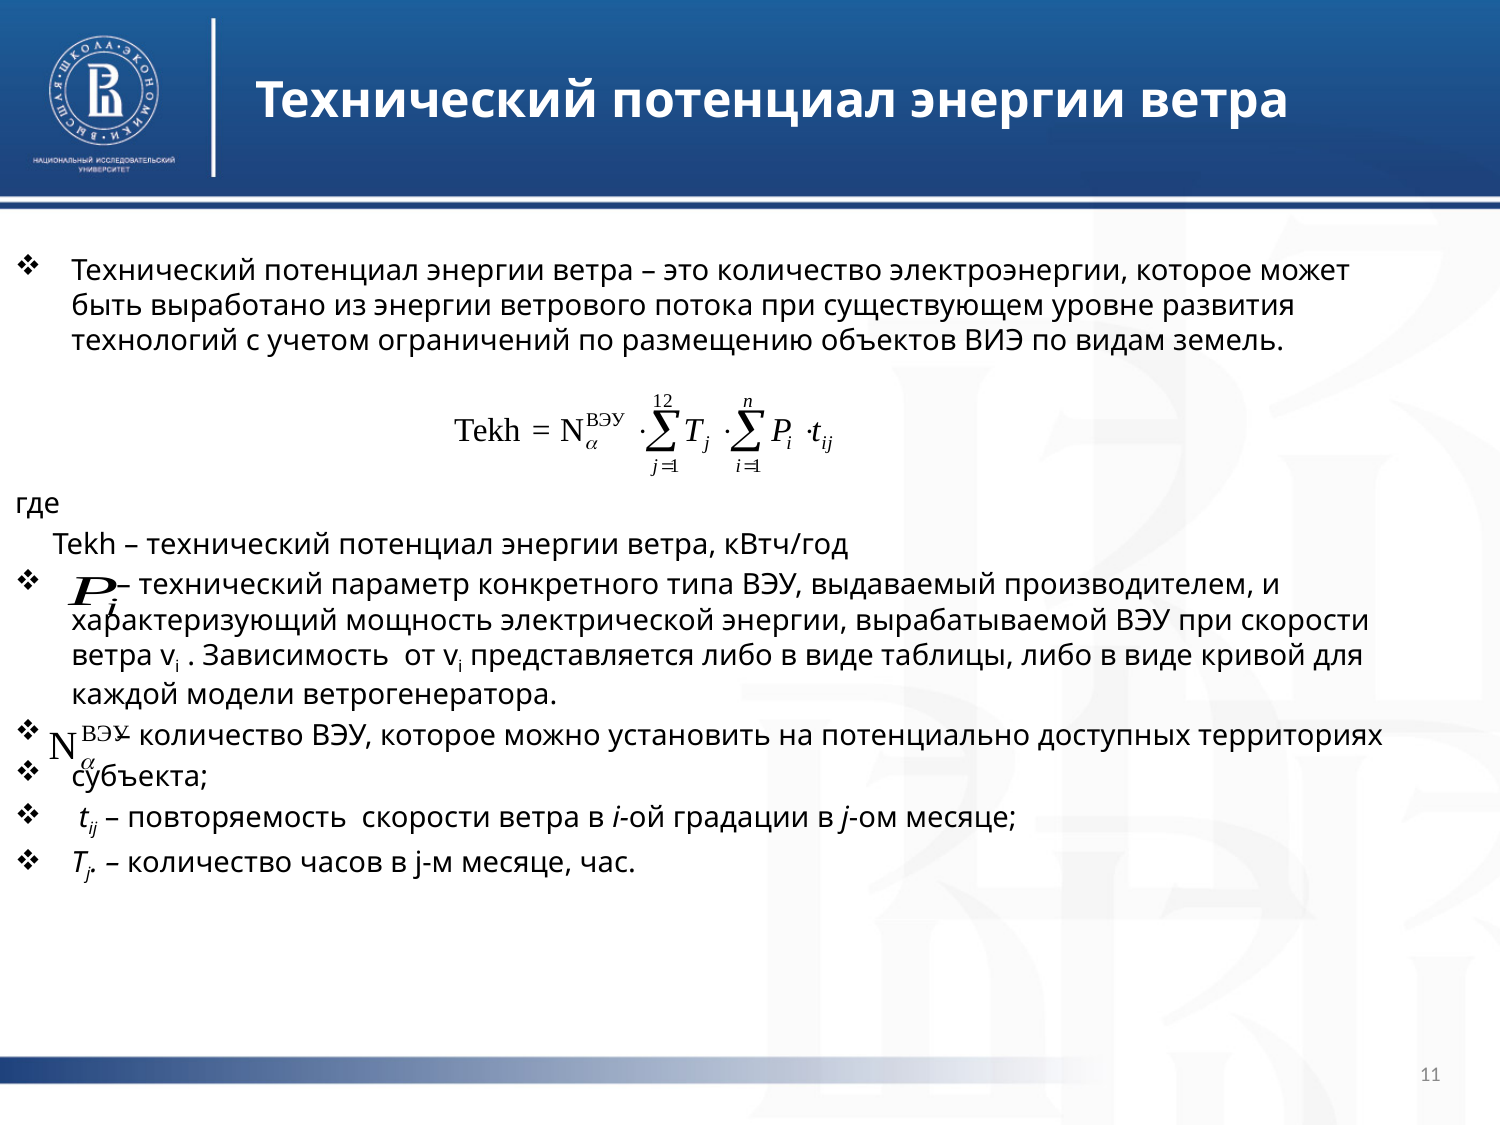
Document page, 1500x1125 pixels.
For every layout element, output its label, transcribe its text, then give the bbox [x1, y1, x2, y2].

slide_number 11 [1105, 1042, 1456, 1103]
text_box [449, 385, 842, 483]
title Технический потенциал энергии ветра [240, 0, 1483, 196]
picture [0, 0, 1500, 1125]
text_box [52, 562, 136, 627]
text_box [41, 715, 135, 780]
list Технический потенциал энергии ветра – это количество электроэнергии, которое может быть выработано из энергии ветрового потока при существующем уровне развития технологий с учетом ограничений по размещению объектов ВИЭ по видам земель. где Tekh – технический потенциал энергии ветра, кВтч/год – технический параметр конкретного типа ВЭУ, выдаваемый производителем, и характеризующий мощность электрической энергии, вырабатываемой ВЭУ при скорости ветра vi . Зависимость от vi представляется либо в виде таблицы, либо в виде кривой для каждой модели ветрогенератора. – количество ВЭУ, которое можно установить на потенциально доступных территориях субъекта; tij – повторяемость скорости ветра в i-ой градации в j-ом месяце; Tj. – количество часов в j-м месяце, час. [0, 243, 1418, 1005]
